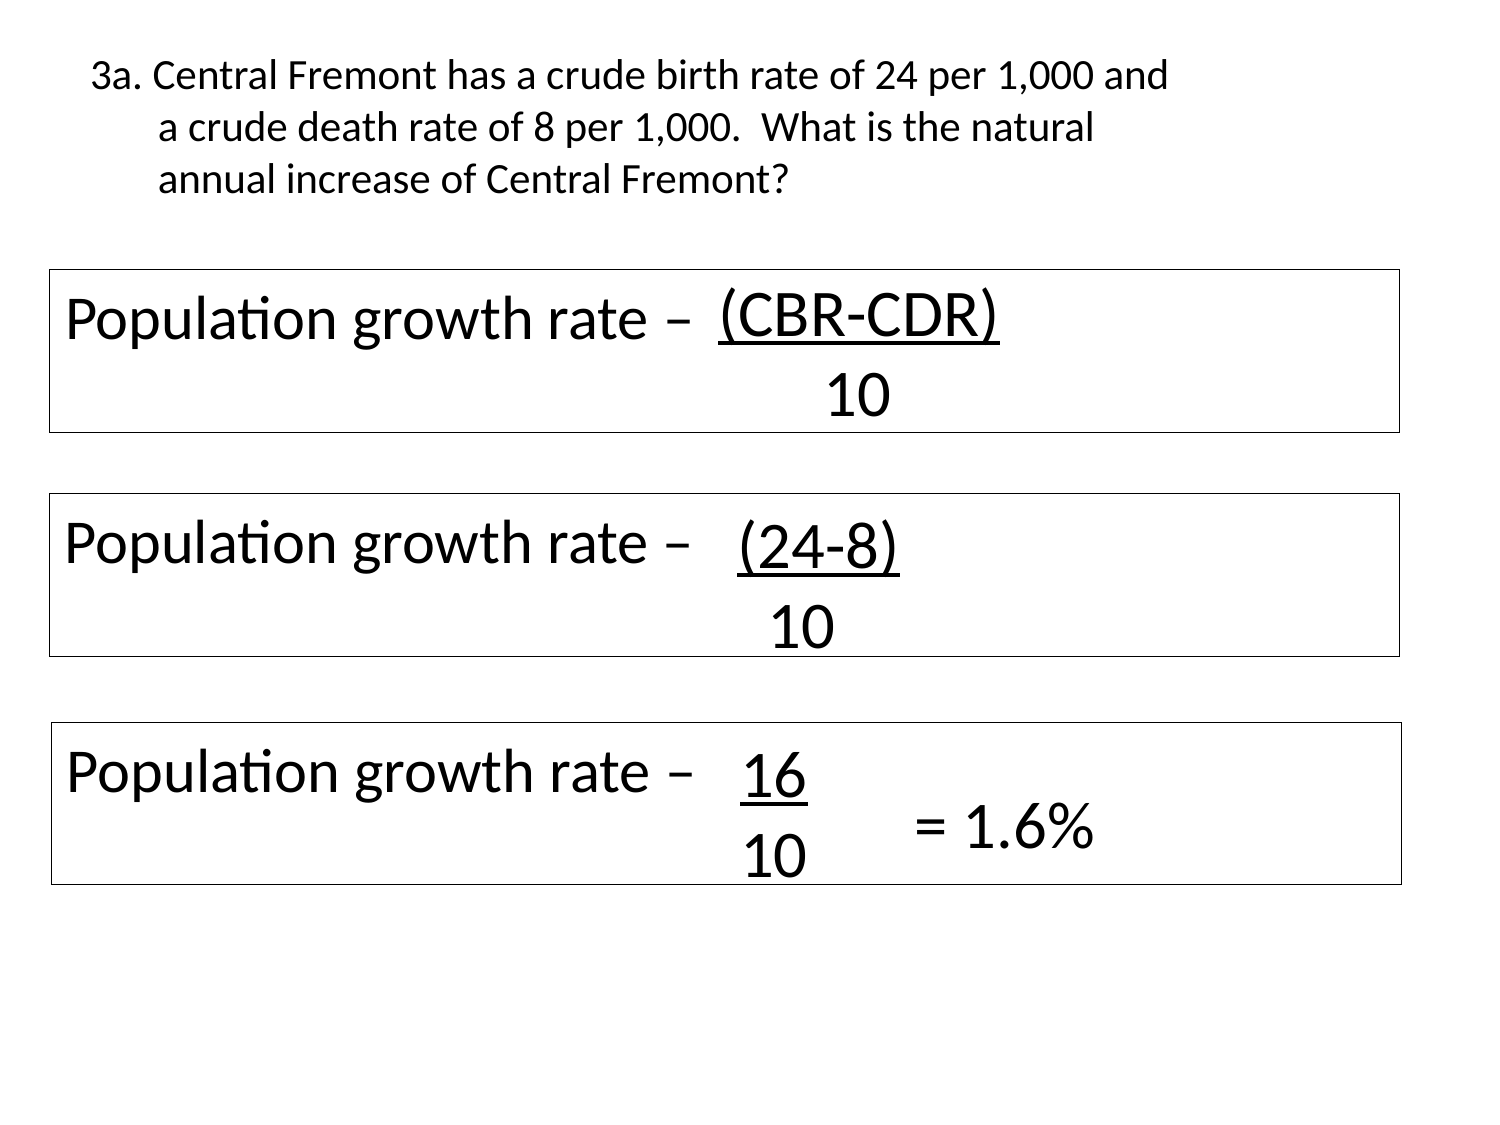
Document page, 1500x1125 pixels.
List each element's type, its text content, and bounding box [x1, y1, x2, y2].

title 3a. Central Fremont has a crude birth rate of 24 per 1,000 and a crude death rate of 8 per 1,000. What is the natural annual increase of Central Fremont? [75, 37, 1425, 263]
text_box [49, 493, 1400, 672]
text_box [51, 722, 1403, 901]
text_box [49, 262, 1401, 440]
